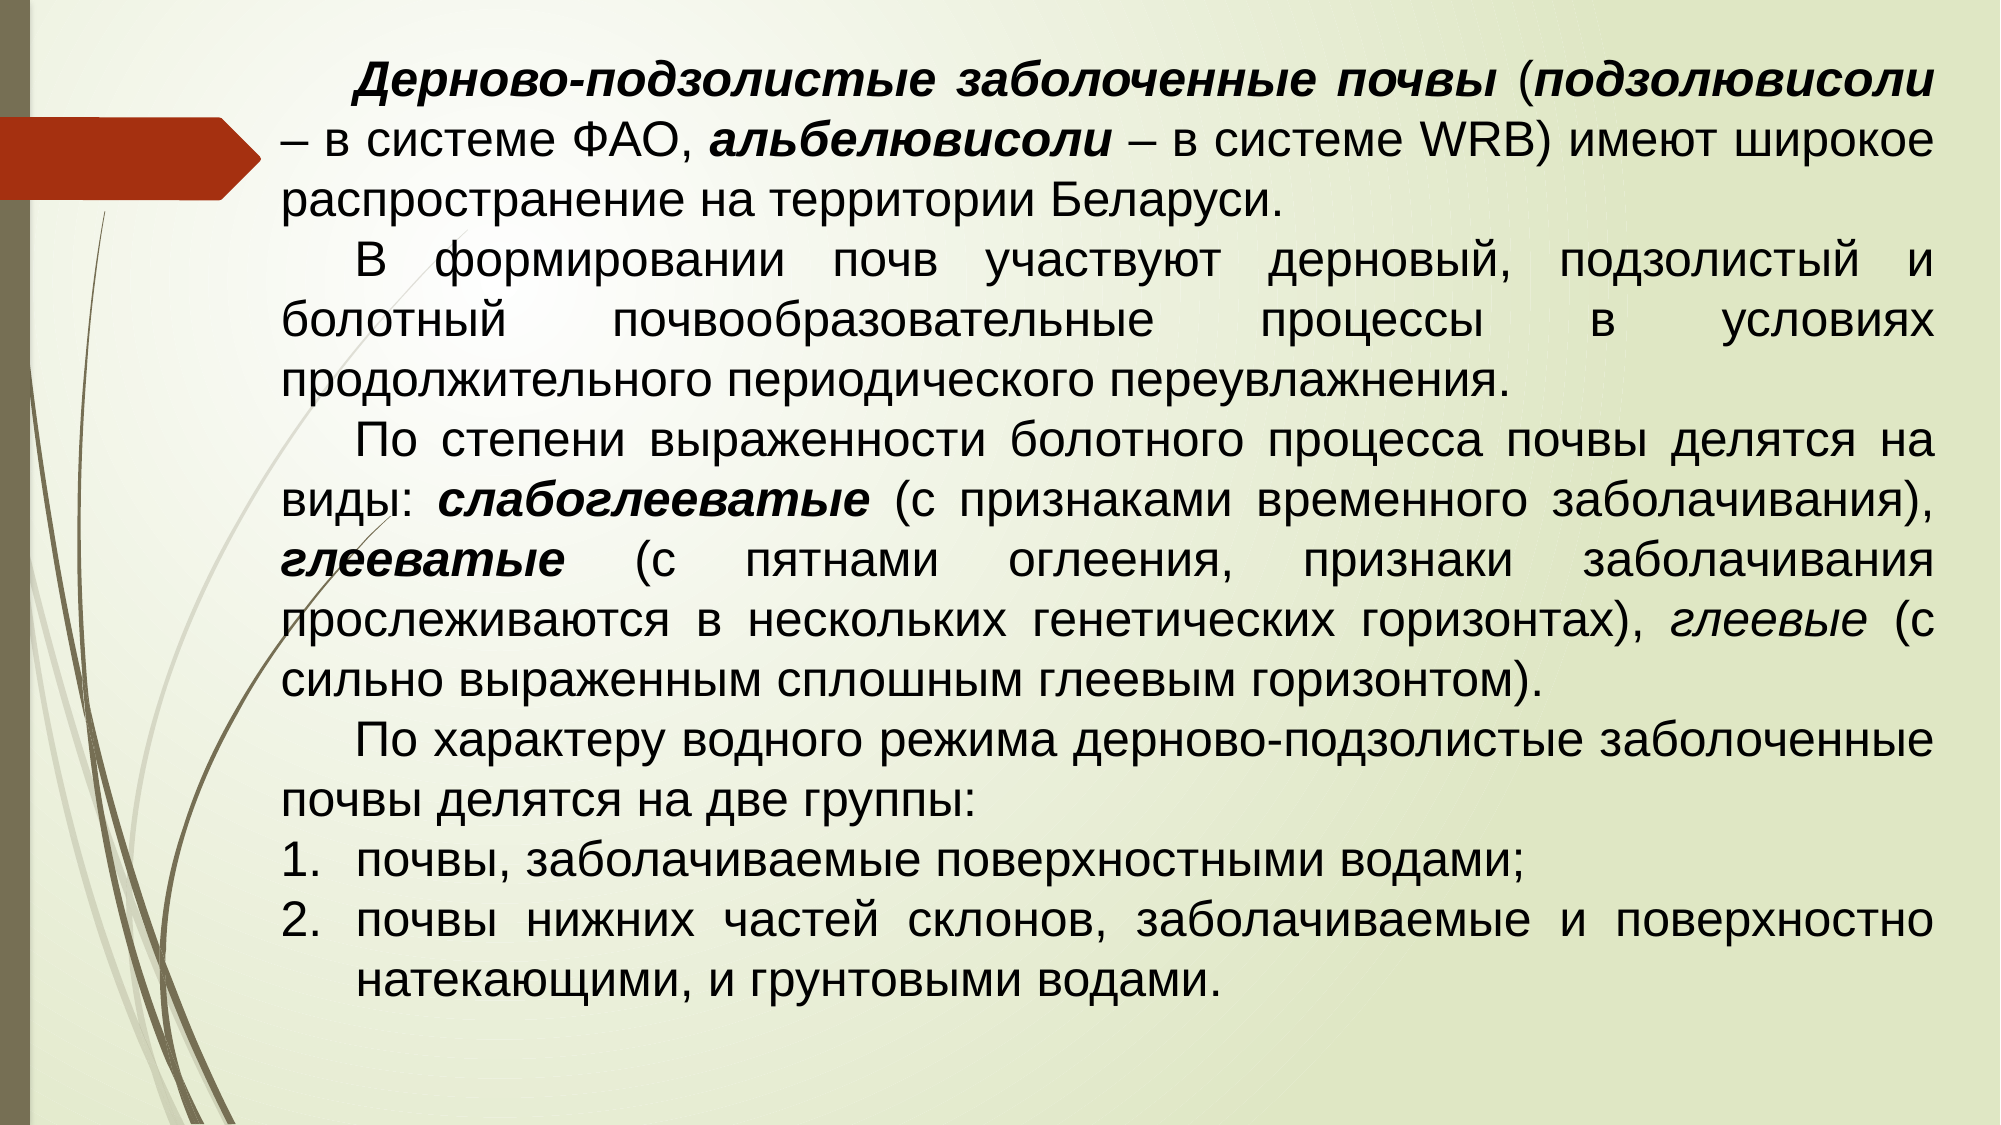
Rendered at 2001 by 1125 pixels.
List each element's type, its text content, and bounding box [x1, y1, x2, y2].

text_box Дерново-подзолистые заболоченные почвы (подзолювисоли – в системе ФАО, альбелювисоли – в системе WRB) имеют широкое распространение на территории Беларуси. В формировании почв участвуют дерновый, подзолистый и болотный почвообразовательные процессы в условиях продолжительного периодического переувлажнения. По степени выраженности болотного процесса почвы делятся на виды: слабоглееватые (с признаками временного заболачивания), глееватые (с пятнами оглеения, признаки заболачивания прослеживаются в нескольких генетических горизонтах), глеевые (с сильно выраженным сплошным глеевым горизонтом). По характеру водного режима дерново-подзолистые заболоченные почвы делятся на две группы: почвы, заболачиваемые поверхностными водами; почвы нижних частей склонов, заболачиваемые и поверхностно натекающими, и грунтовыми водами. [265, 38, 1950, 1059]
